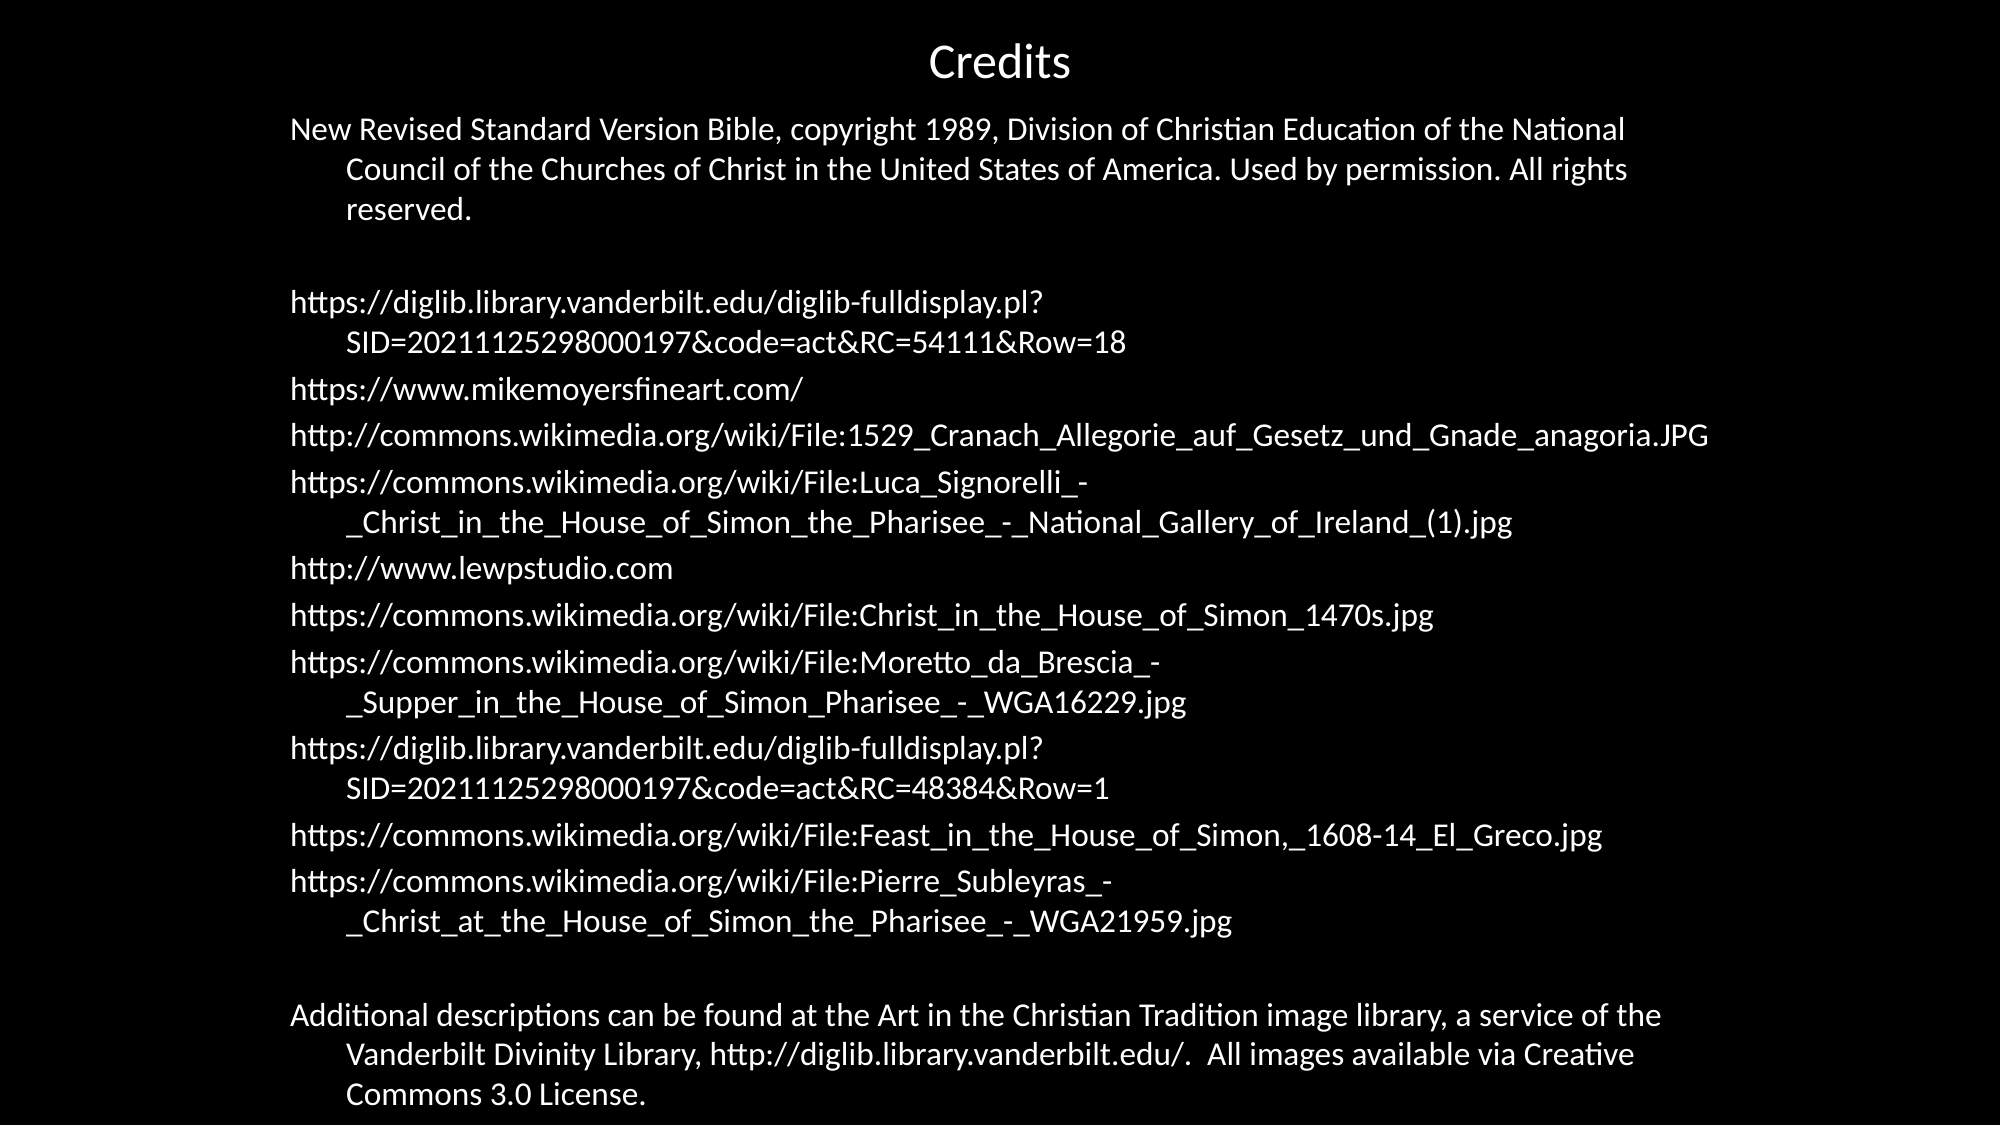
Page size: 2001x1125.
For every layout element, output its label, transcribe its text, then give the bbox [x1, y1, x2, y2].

list New Revised Standard Version Bible, copyright 1989, Division of Christian Education of the National Council of the Churches of Christ in the United States of America. Used by permission. All rights reserved. https://diglib.library.vanderbilt.edu/diglib-fulldisplay.pl?SID=20211125298000197&code=act&RC=54111&Row=18 https://www.mikemoyersfineart.com/ http://commons.wikimedia.org/wiki/File:1529_Cranach_Allegorie_auf_Gesetz_und_Gnade_anagoria.JPG https://commons.wikimedia.org/wiki/File:Luca_Signorelli_-_Christ_in_the_House_of_Simon_the_Pharisee_-_National_Gallery_of_Ireland_(1).jpg http://www.lewpstudio.com https://commons.wikimedia.org/wiki/File:Christ_in_the_House_of_Simon_1470s.jpg https://commons.wikimedia.org/wiki/File:Moretto_da_Brescia_-_Supper_in_the_House_of_Simon_Pharisee_-_WGA16229.jpg https://diglib.library.vanderbilt.edu/diglib-fulldisplay.pl?SID=20211125298000197&code=act&RC=48384&Row=1 https://commons.wikimedia.org/wiki/File:Feast_in_the_House_of_Simon,_1608-14_El_Greco.jpg https://commons.wikimedia.org/wiki/File:Pierre_Subleyras_-_Christ_at_the_House_of_Simon_the_Pharisee_-_WGA21959.jpg Additional descriptions can be found at the Art in the Christian Tradition image library, a service of the Vanderbilt Divinity Library, http://diglib.library.vanderbilt.edu/. All images available via Creative Commons 3.0 License. [275, 99, 1750, 1125]
title Credits [324, 17, 1675, 99]
